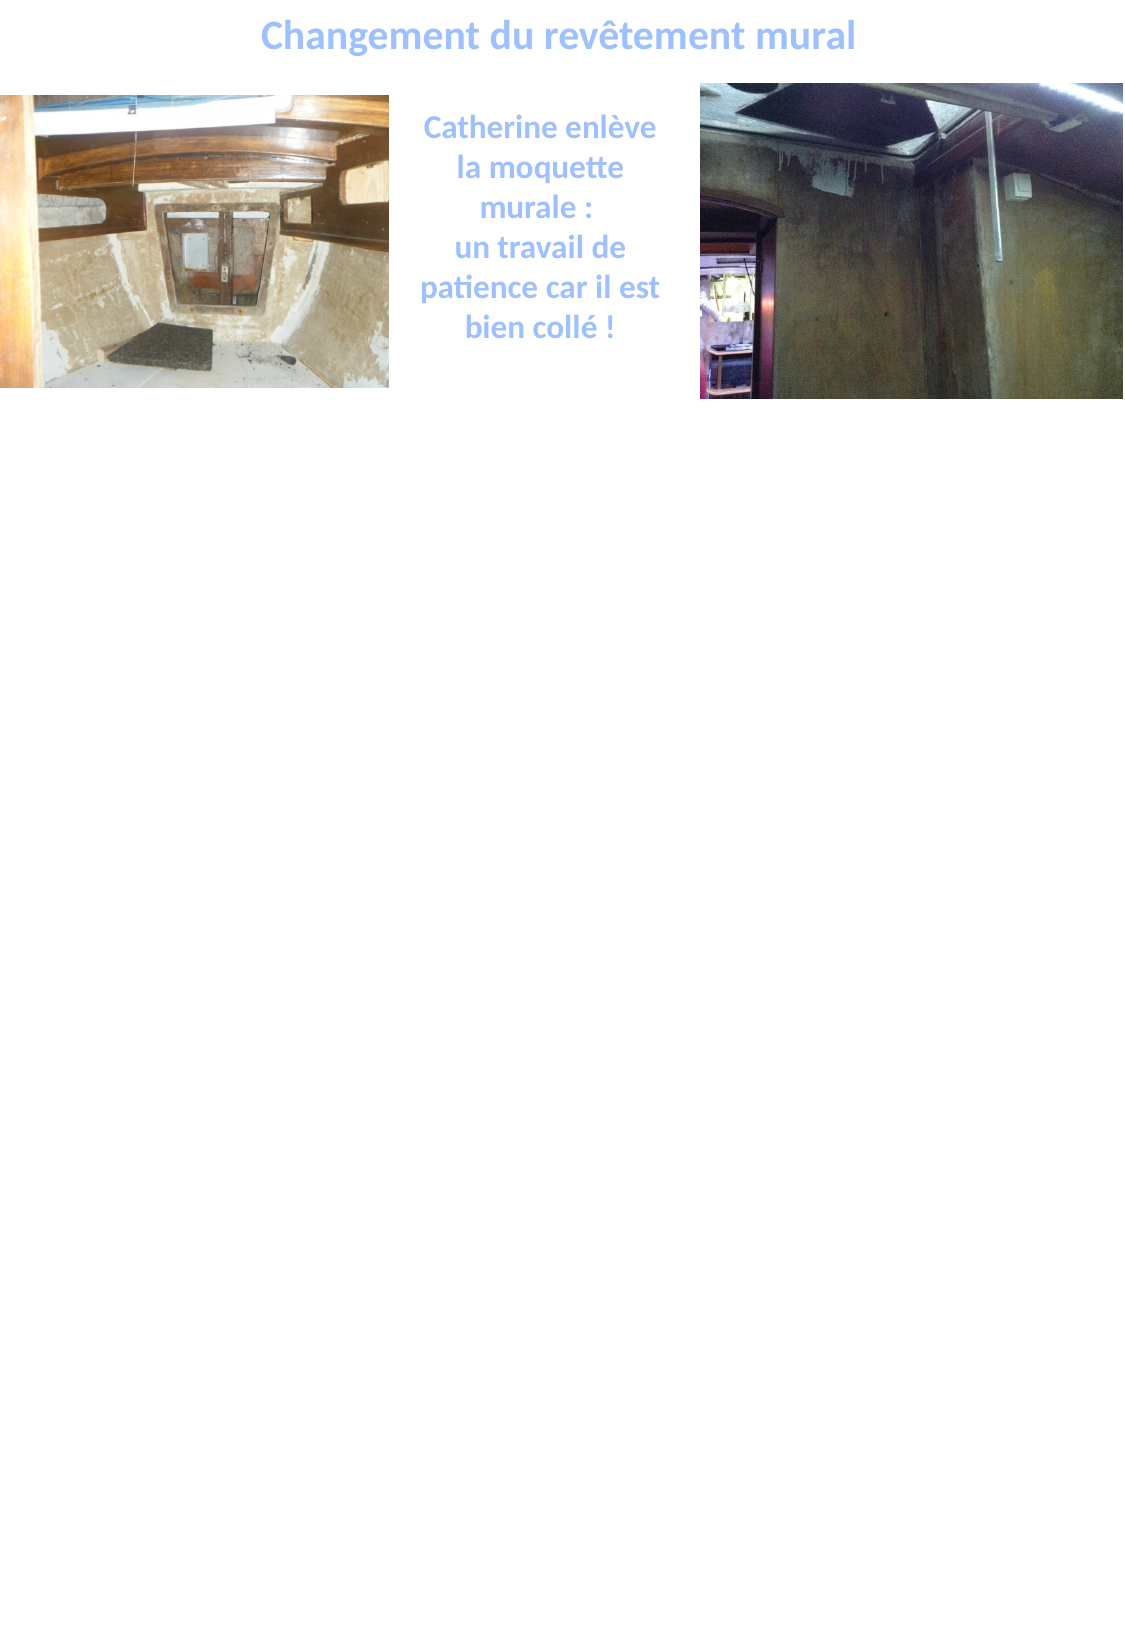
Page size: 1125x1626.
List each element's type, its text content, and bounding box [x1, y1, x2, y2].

picture [700, 83, 1123, 400]
text_box Catherine enlève la moquette murale : un travail de patience car il est bien collé ! [394, 97, 687, 353]
text_box Changement du revêtement mural [246, 0, 882, 65]
picture [0, 95, 389, 388]
